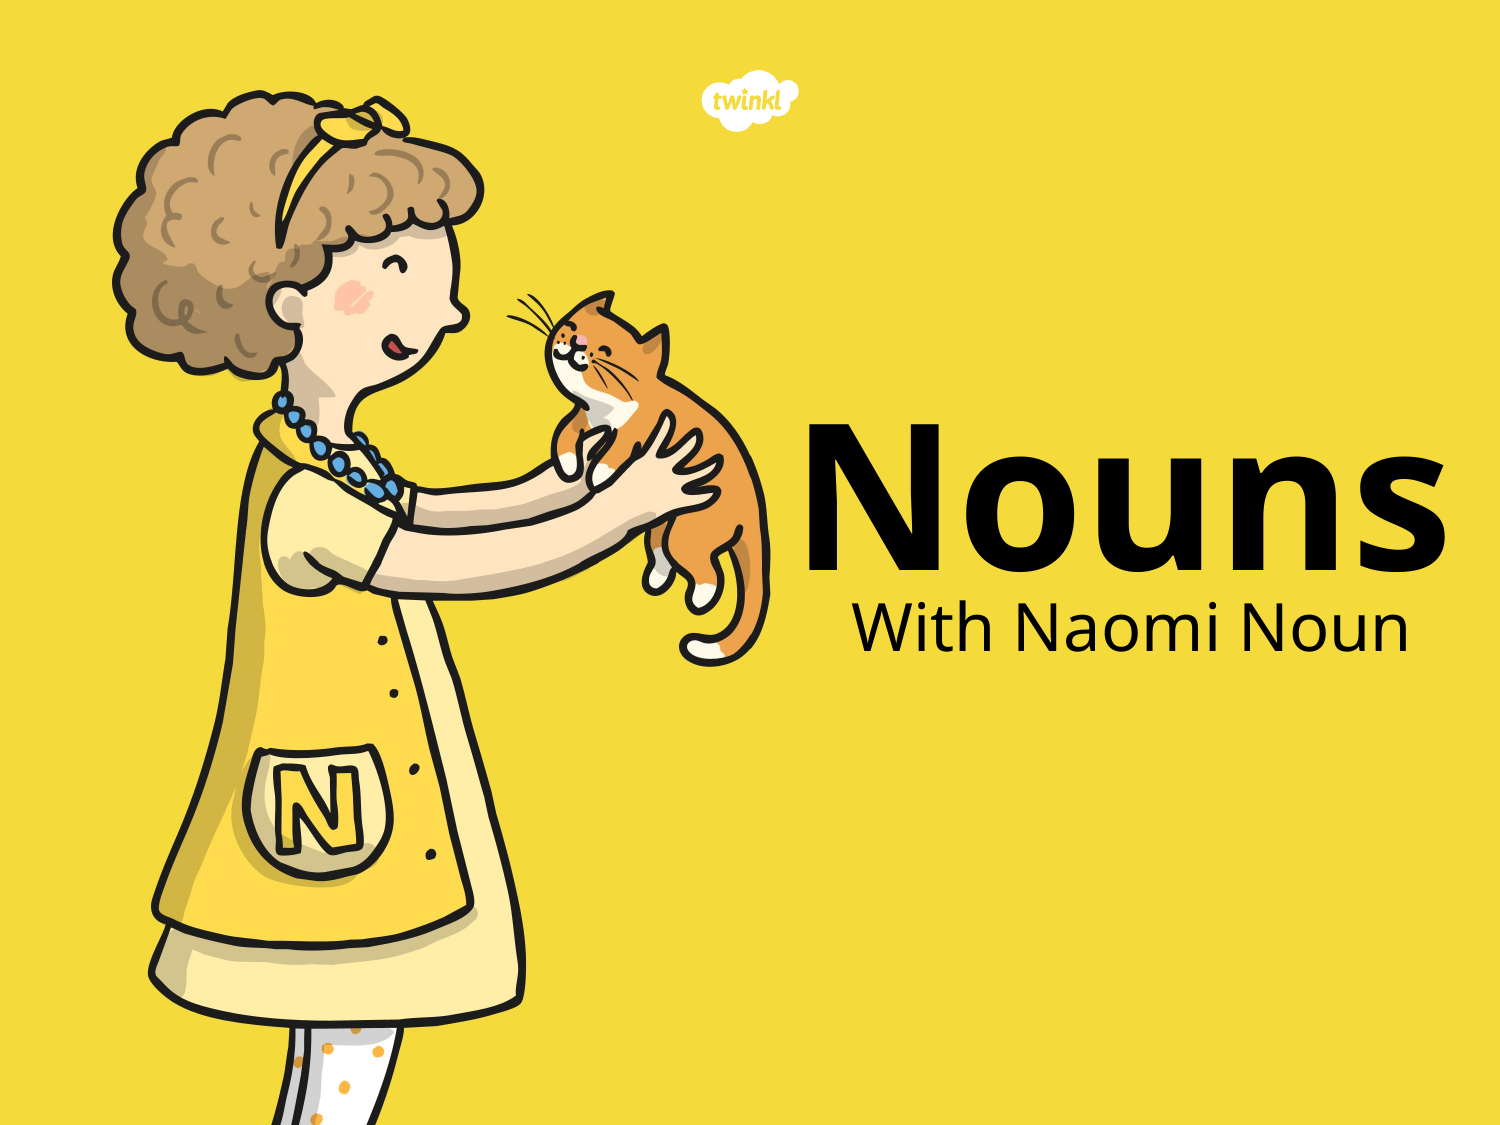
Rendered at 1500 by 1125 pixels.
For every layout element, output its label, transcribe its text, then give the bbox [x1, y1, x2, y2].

text_box With Naomi Noun [836, 577, 1428, 673]
picture [0, 0, 1500, 1125]
text_box Nouns [776, 358, 1469, 619]
